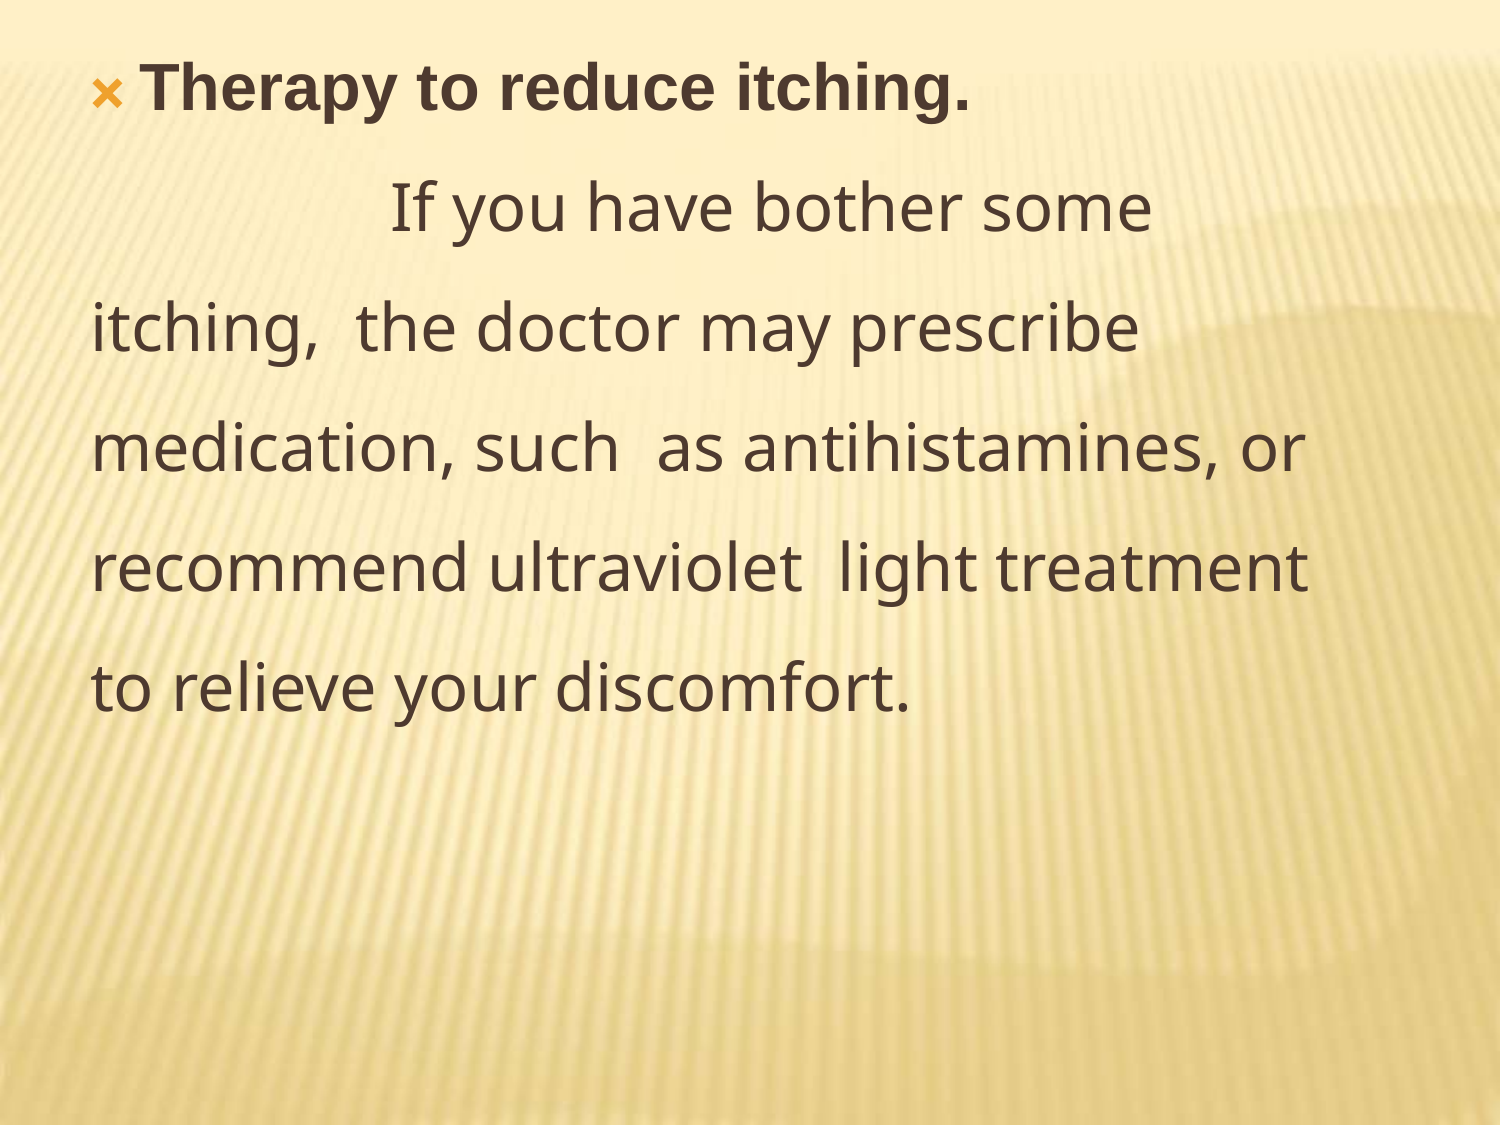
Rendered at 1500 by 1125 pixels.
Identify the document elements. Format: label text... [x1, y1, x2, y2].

picture [0, 0, 1500, 1125]
text_box 🞭 Therapy to reduce itching. If you have bother some itching, the doctor may prescribe medication, such as antihistamines, or recommend ultraviolet light treatment to relieve your discomfort. [87, 0, 1376, 725]
